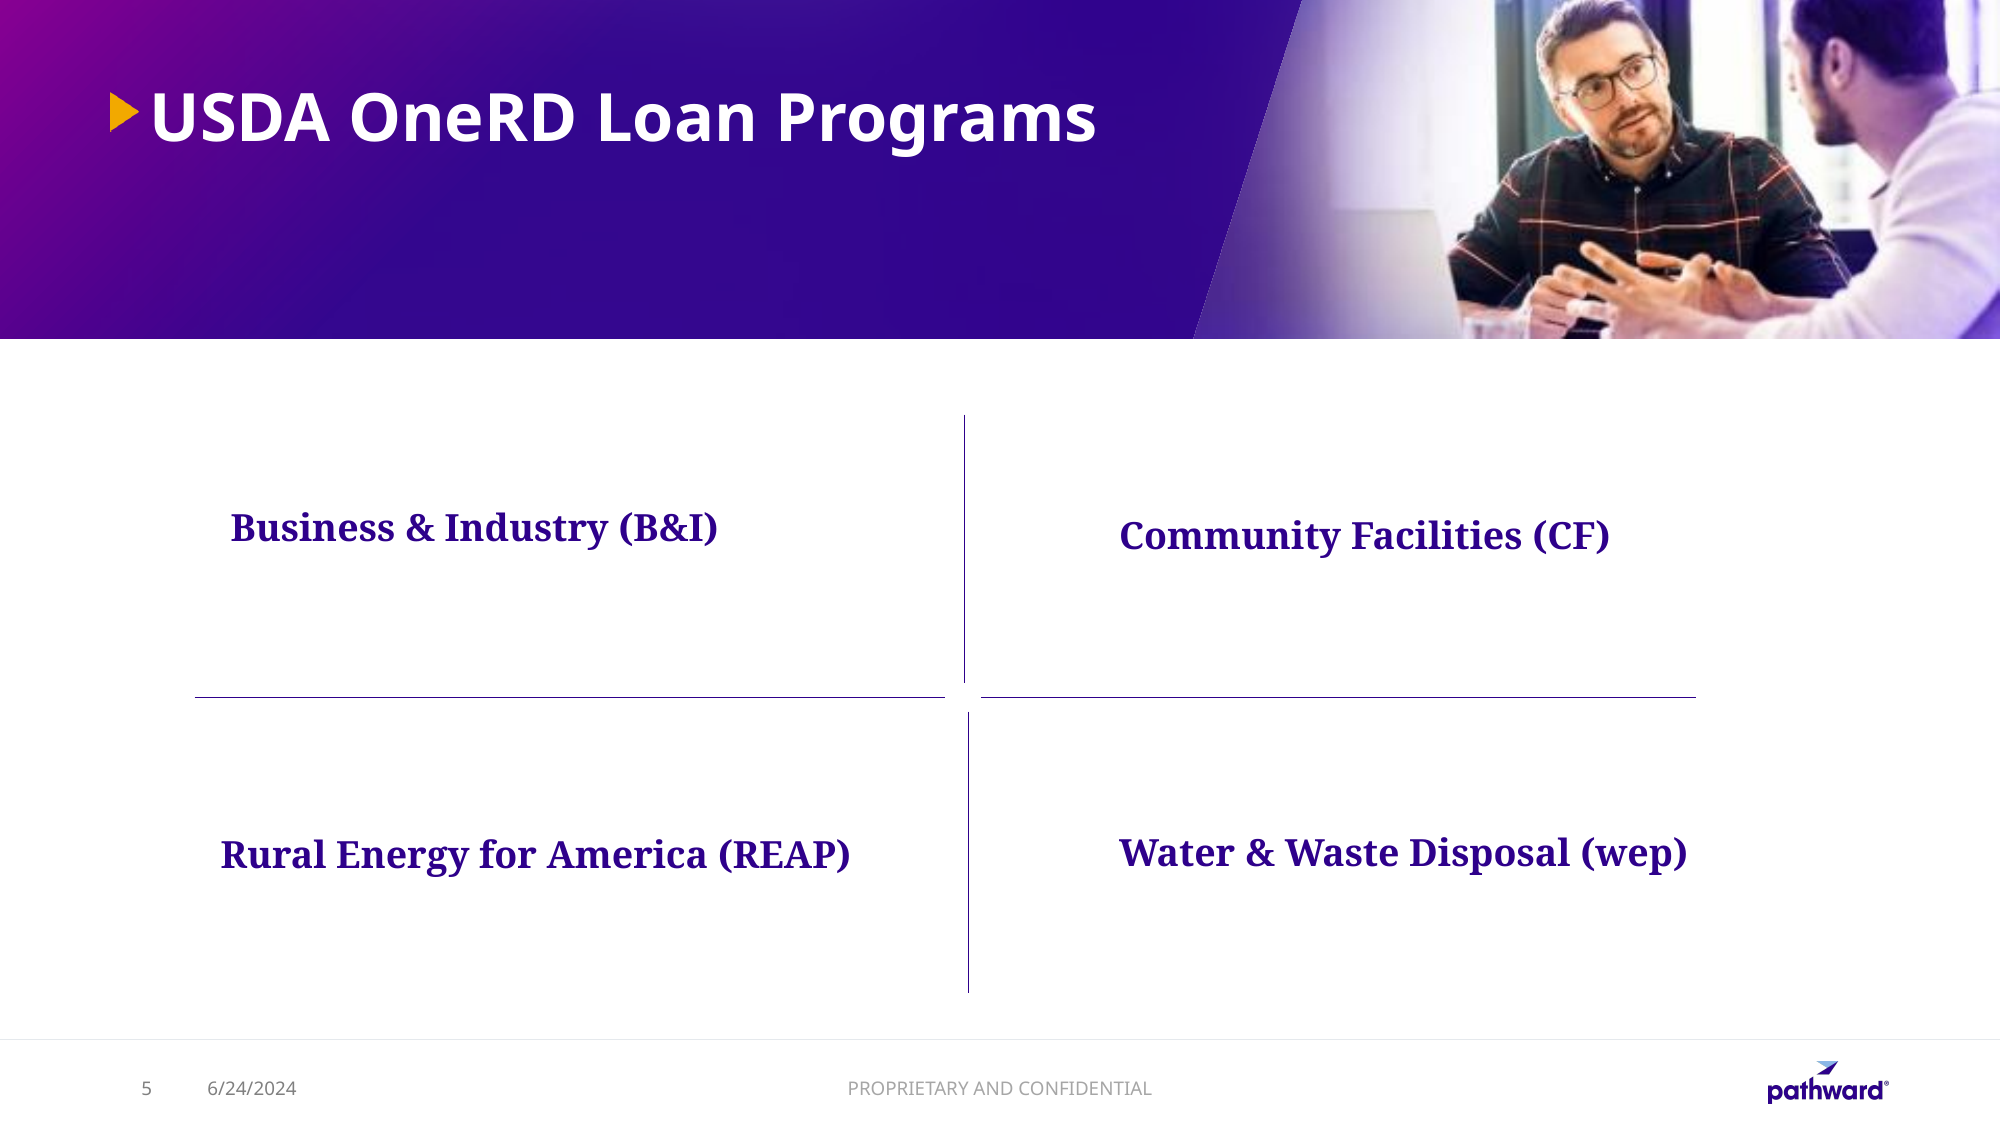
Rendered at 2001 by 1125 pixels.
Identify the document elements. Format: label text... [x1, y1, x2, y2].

picture [1768, 1061, 1889, 1104]
text_box Business & Industry (B&I) [230, 517, 772, 580]
text_box Rural Energy for America (REAP) [220, 845, 888, 908]
picture [0, 0, 2000, 339]
text_box Community Facilities (CF) [1104, 505, 1663, 565]
text_box Water & Waste Disposal (wep) [1104, 821, 1785, 882]
